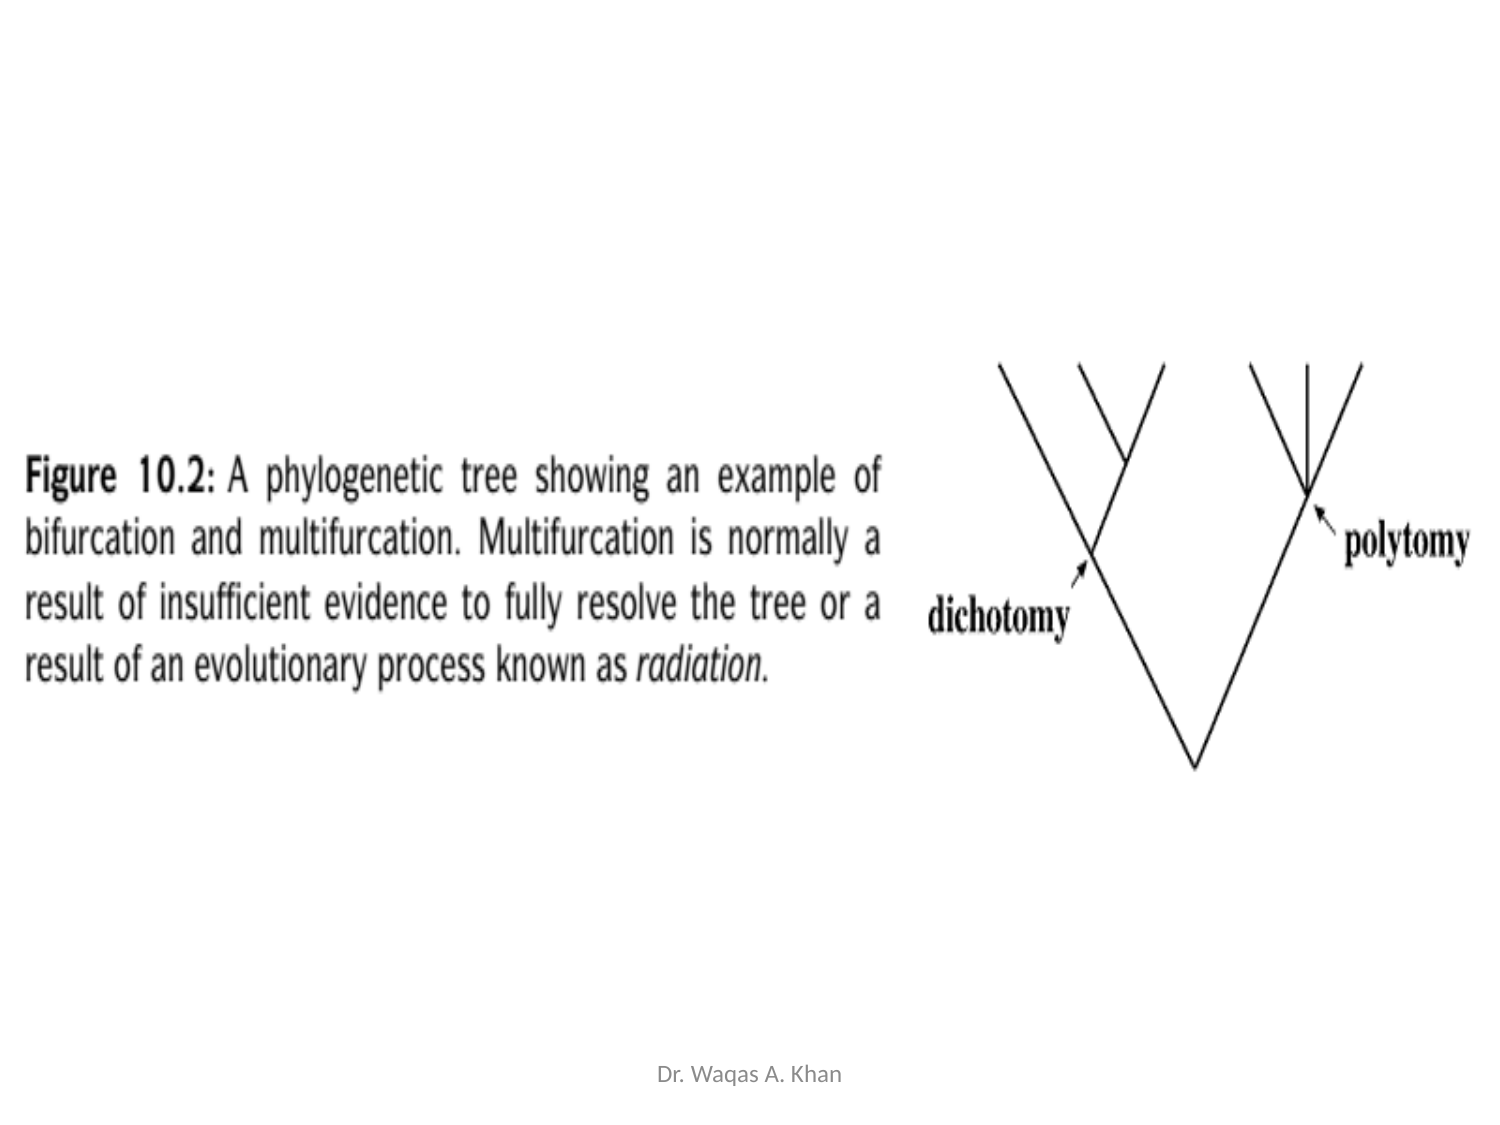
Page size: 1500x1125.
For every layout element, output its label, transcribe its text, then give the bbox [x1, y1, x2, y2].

picture [12, 273, 1476, 801]
footer Dr. Waqas A. Khan [512, 1042, 988, 1103]
